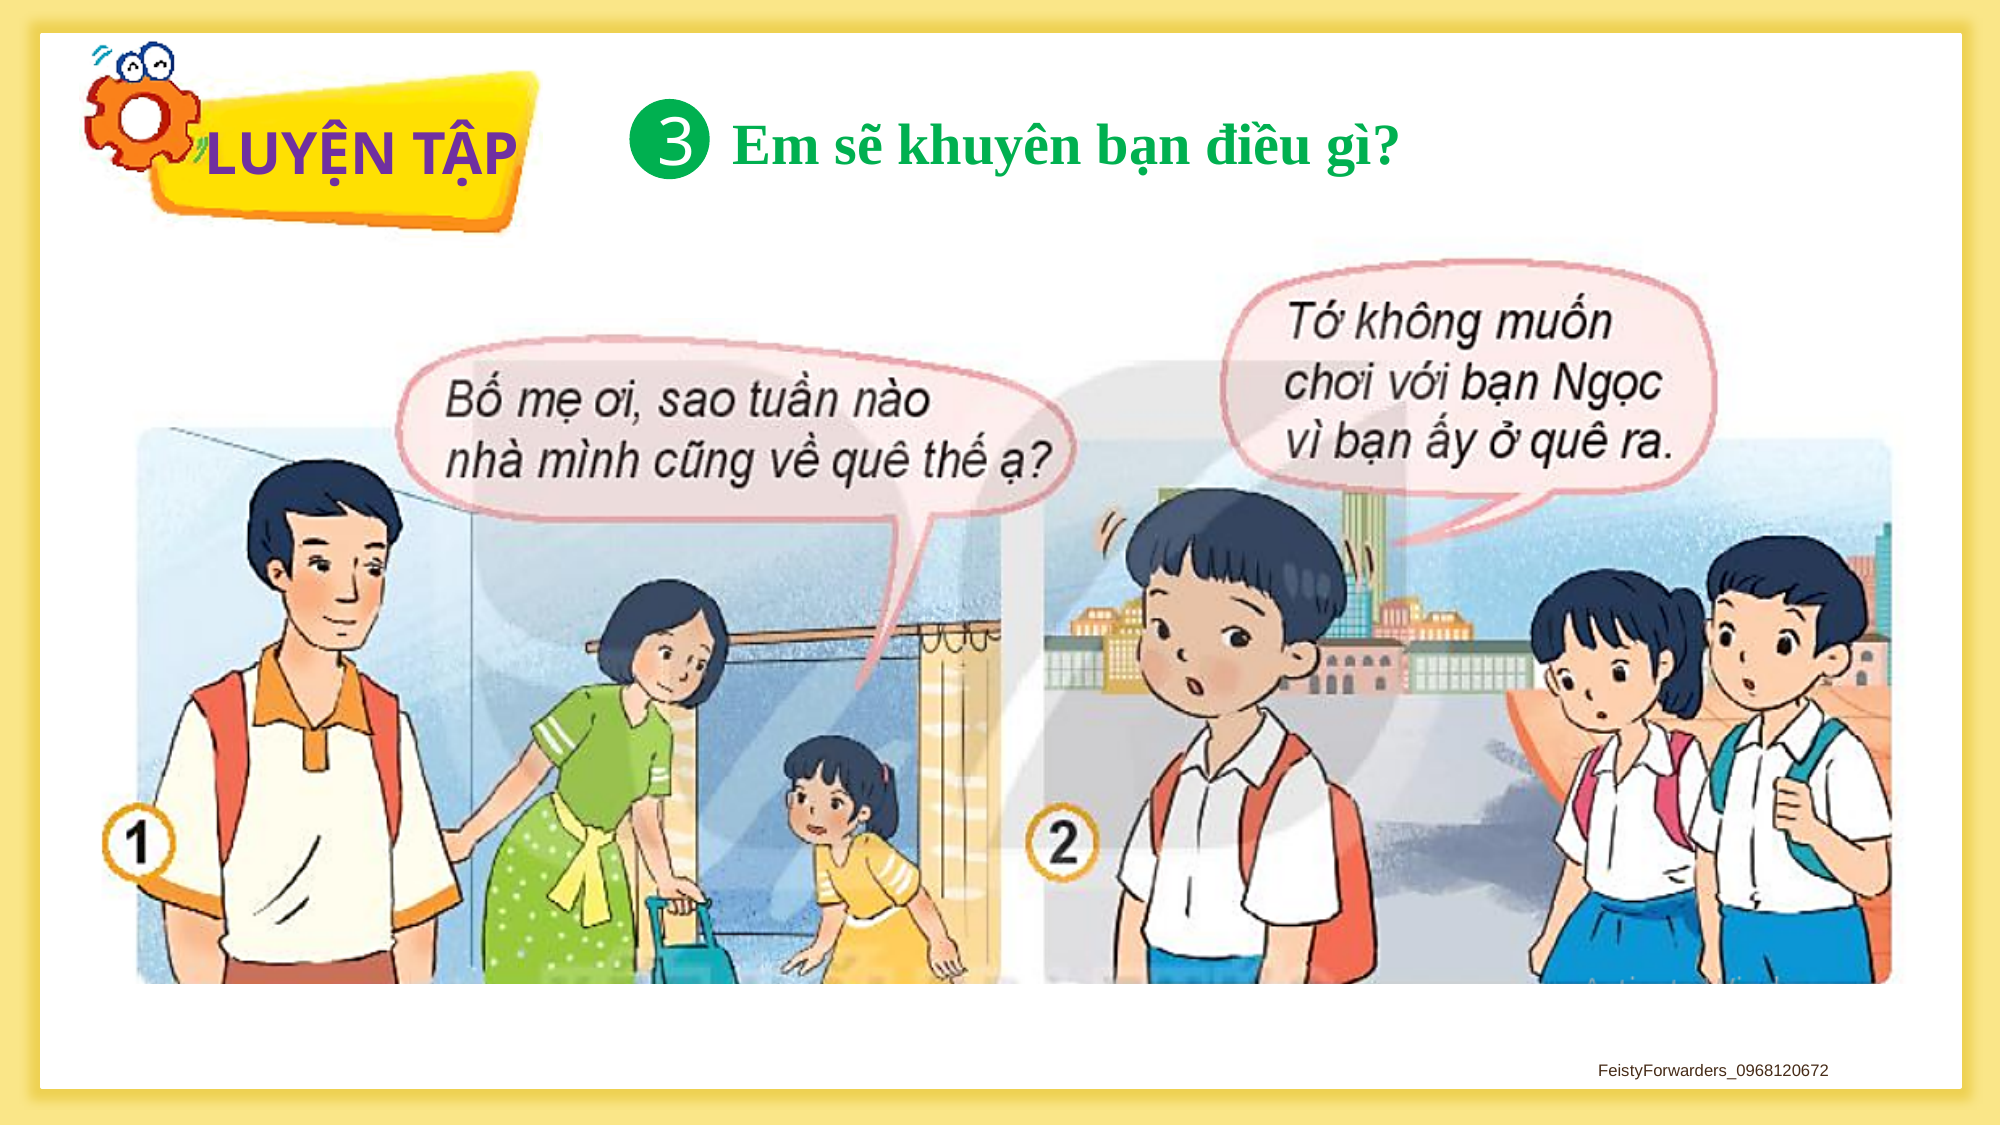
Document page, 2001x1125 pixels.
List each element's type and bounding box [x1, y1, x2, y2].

text_box [631, 98, 1850, 185]
text_box [79, 35, 543, 248]
text_box [101, 227, 1915, 984]
